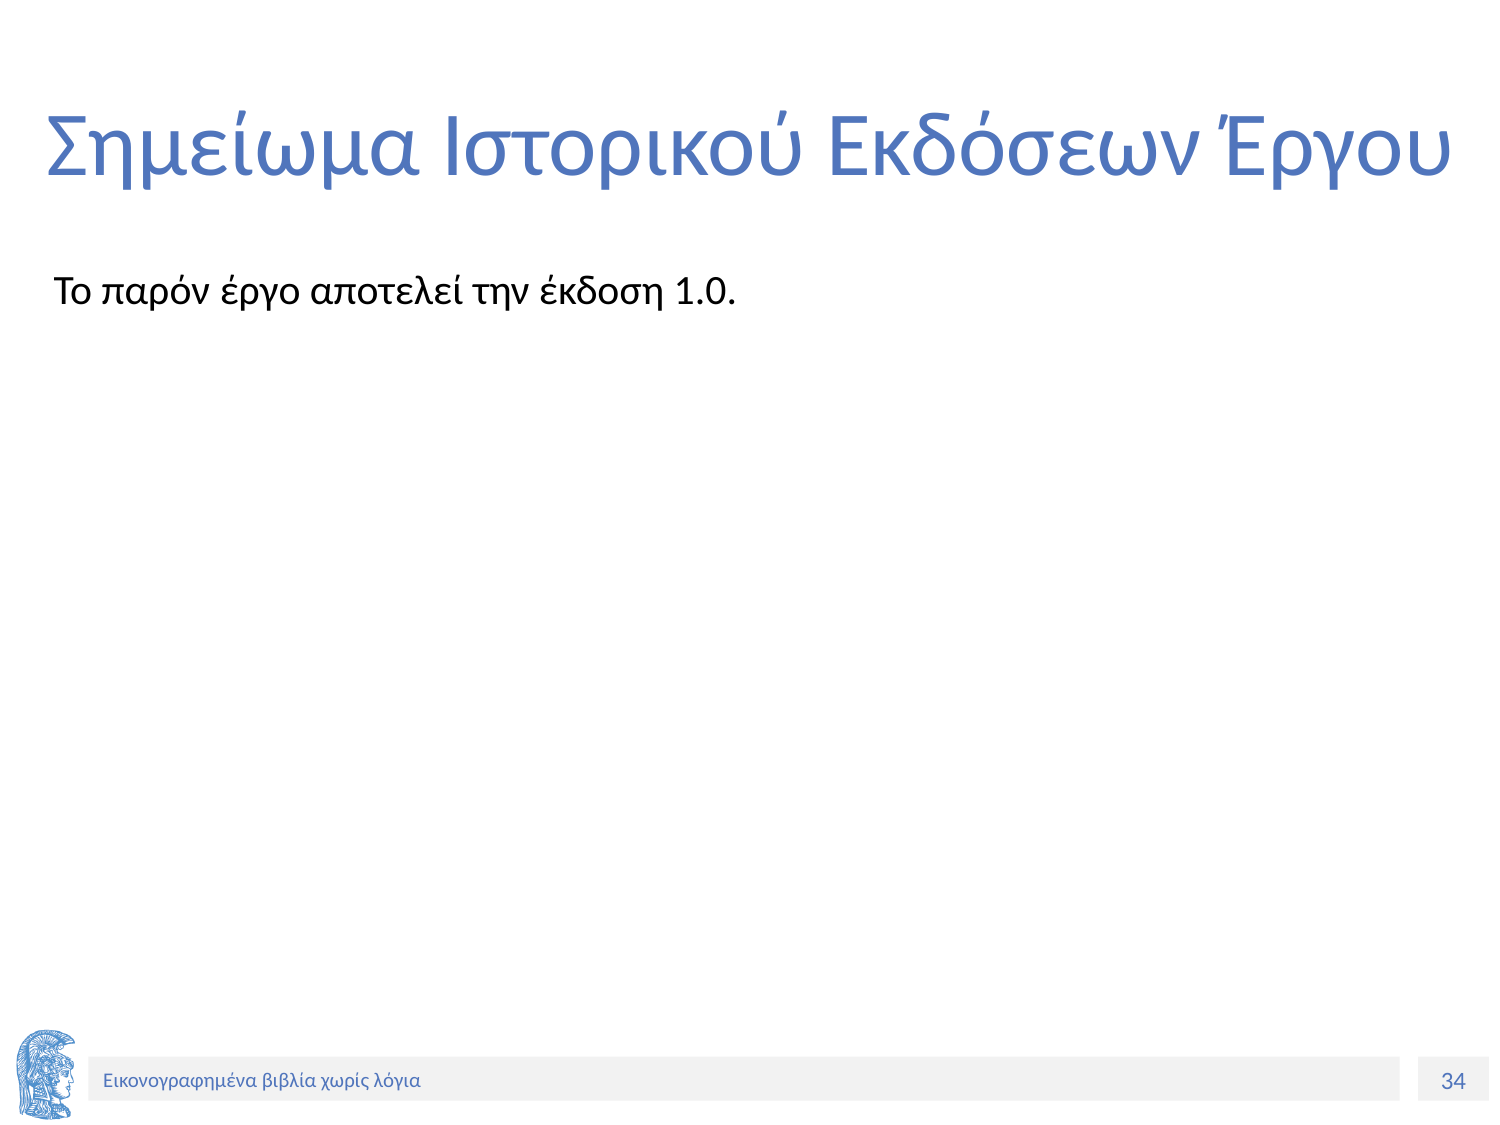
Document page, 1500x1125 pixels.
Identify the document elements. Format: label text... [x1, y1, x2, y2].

list Το παρόν έργο αποτελεί την έκδοση 1.0. [38, 255, 1447, 998]
picture [9, 1026, 81, 1120]
title Σημείωμα Ιστορικού Εκδόσεων Έργου [0, 45, 1500, 233]
